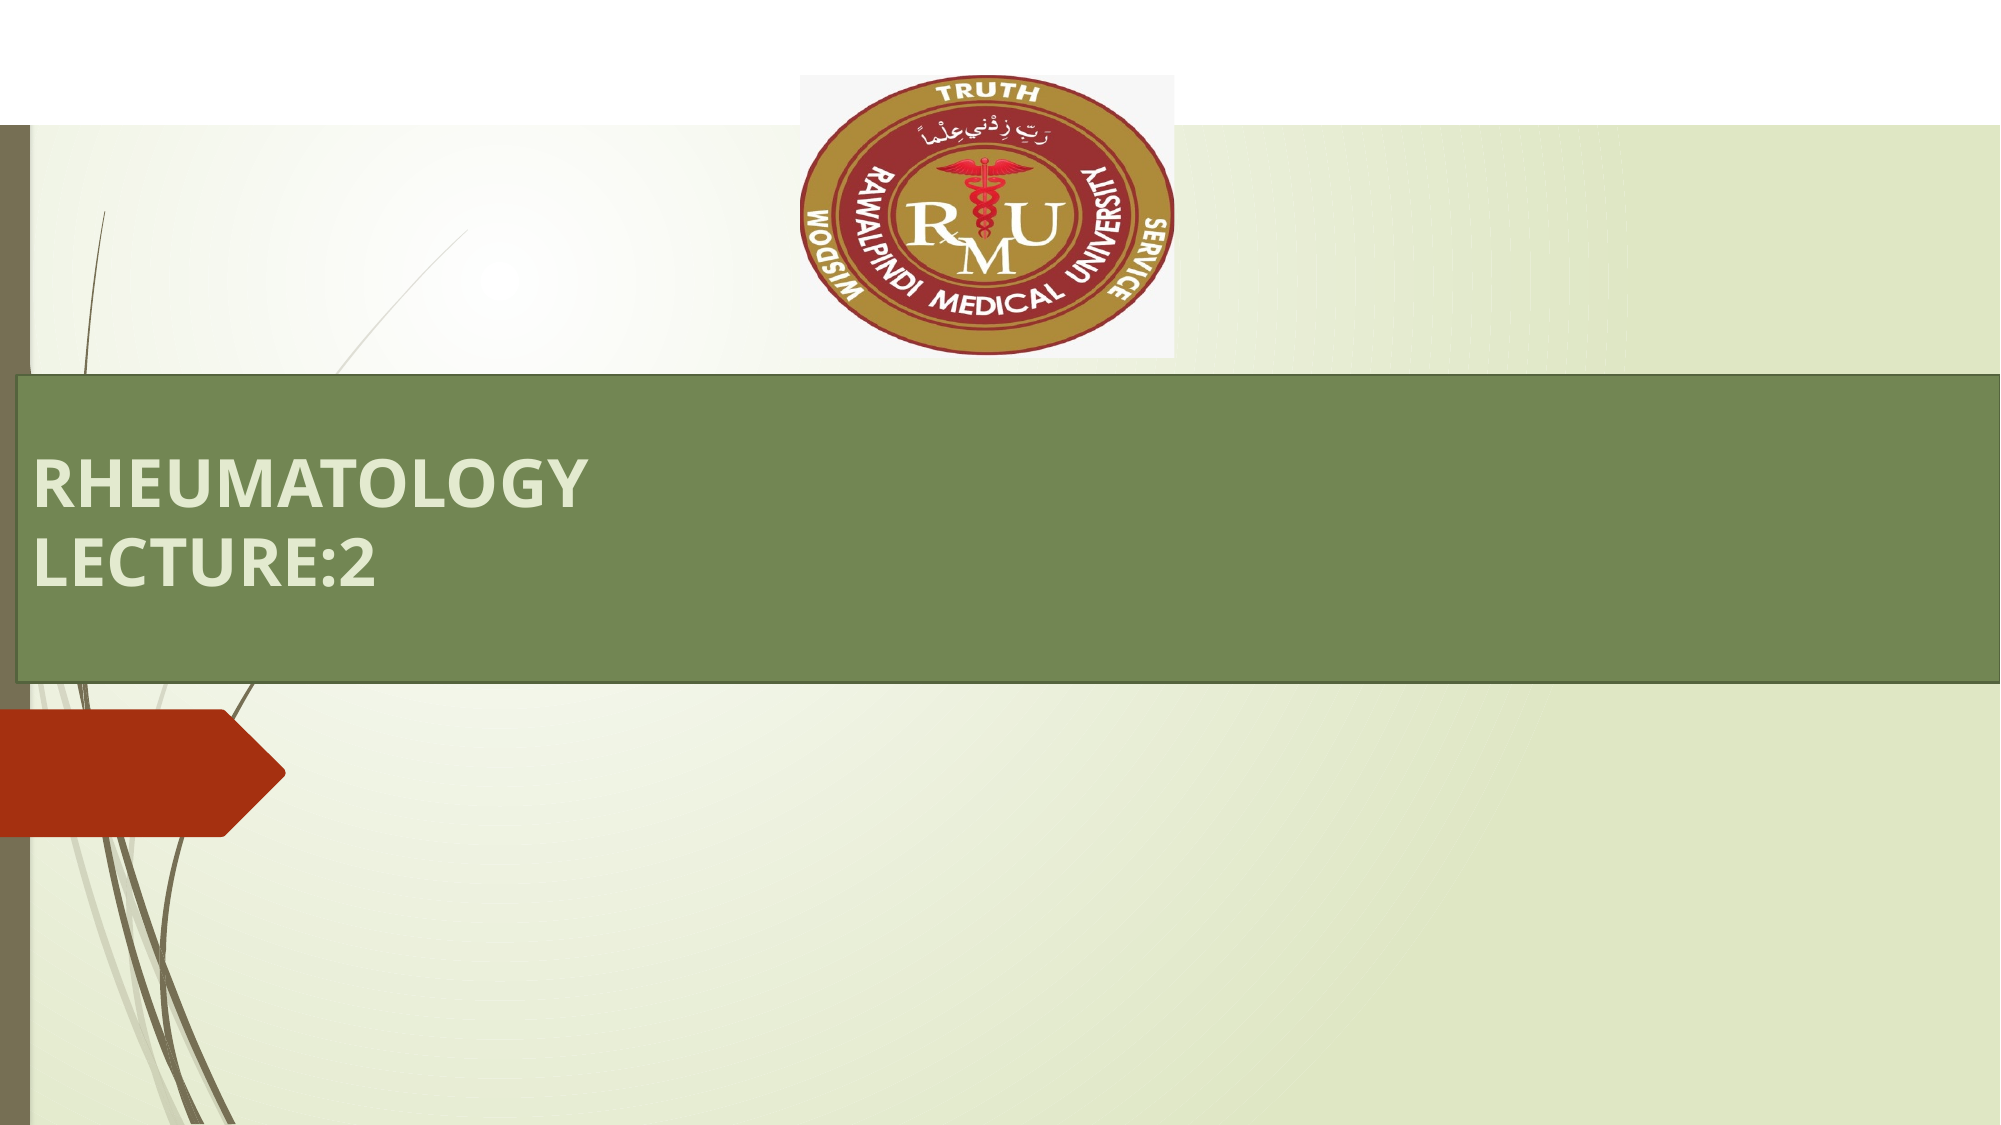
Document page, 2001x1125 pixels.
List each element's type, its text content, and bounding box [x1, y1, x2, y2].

title RHEUMATOLOGY LECTURE:2 [16, 447, 2000, 778]
picture [799, 74, 1175, 359]
text_box [15, 374, 2000, 684]
subtitle [0, 937, 1084, 1125]
text_box [0, 0, 2000, 126]
